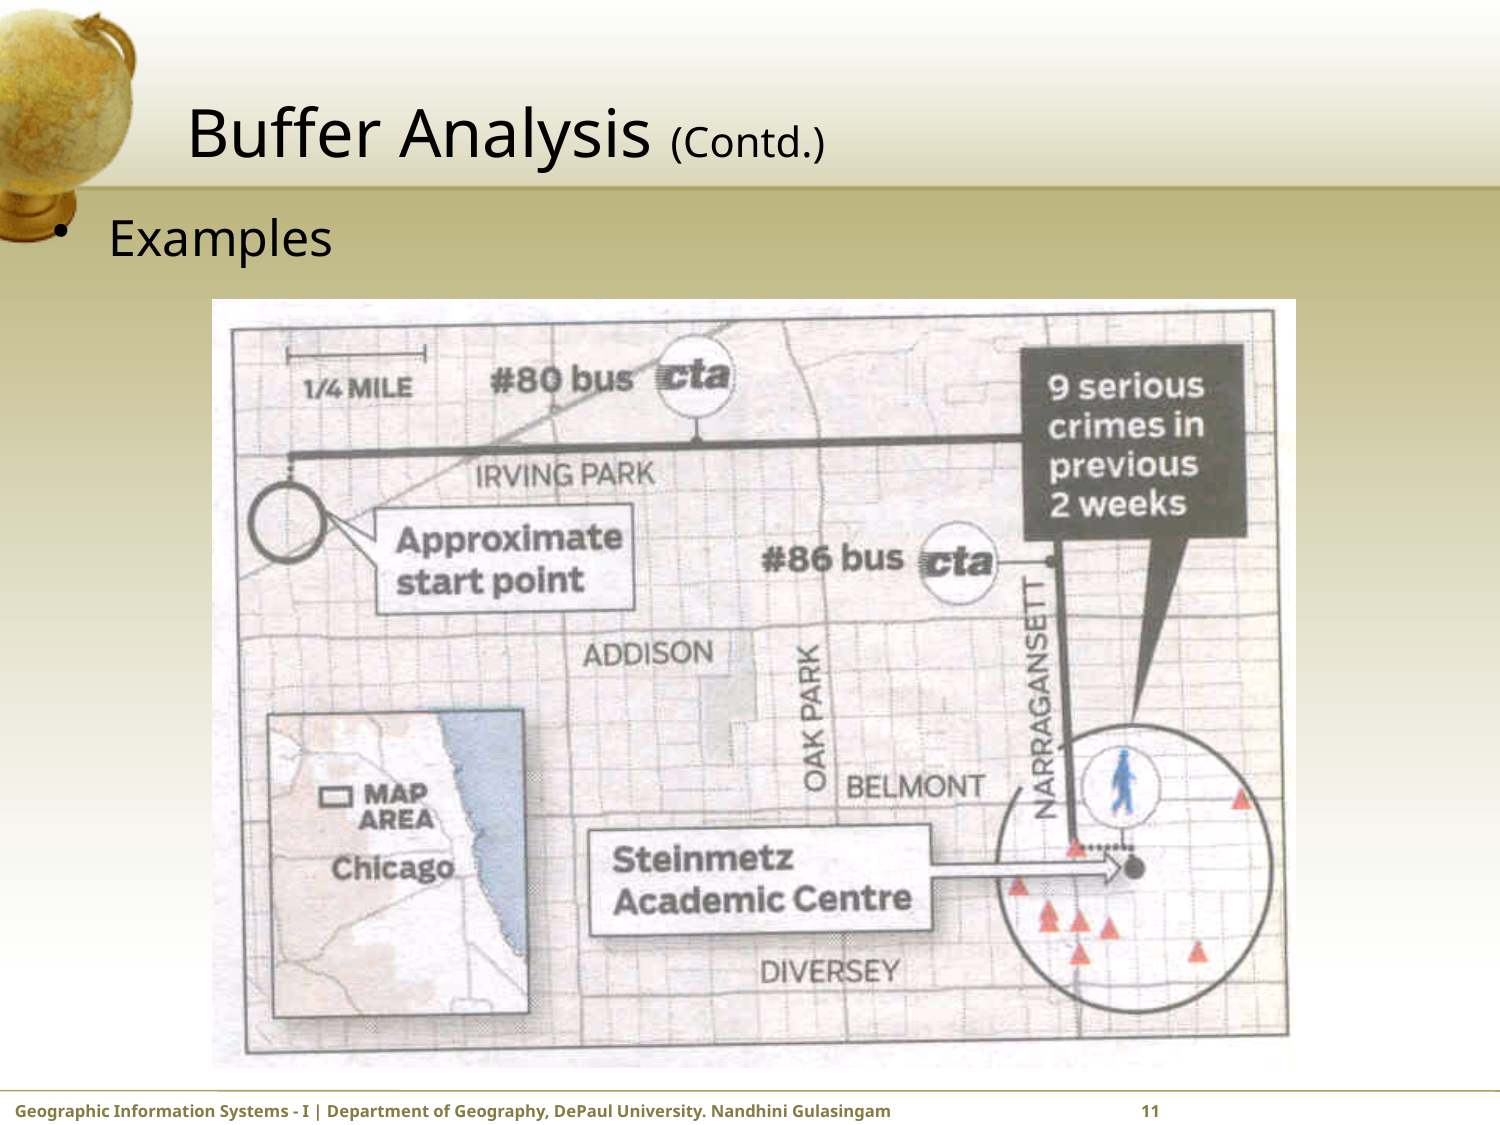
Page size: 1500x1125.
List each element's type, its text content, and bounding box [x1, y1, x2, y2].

picture [0, 0, 1500, 1090]
footer Geographic Information Systems - I | Department of Geography, DePaul University. Nandhini Gulasingam 11 [0, 1097, 1500, 1125]
list Examples [37, 198, 1476, 1003]
title Buffer Analysis (Contd.) [170, 36, 1436, 179]
